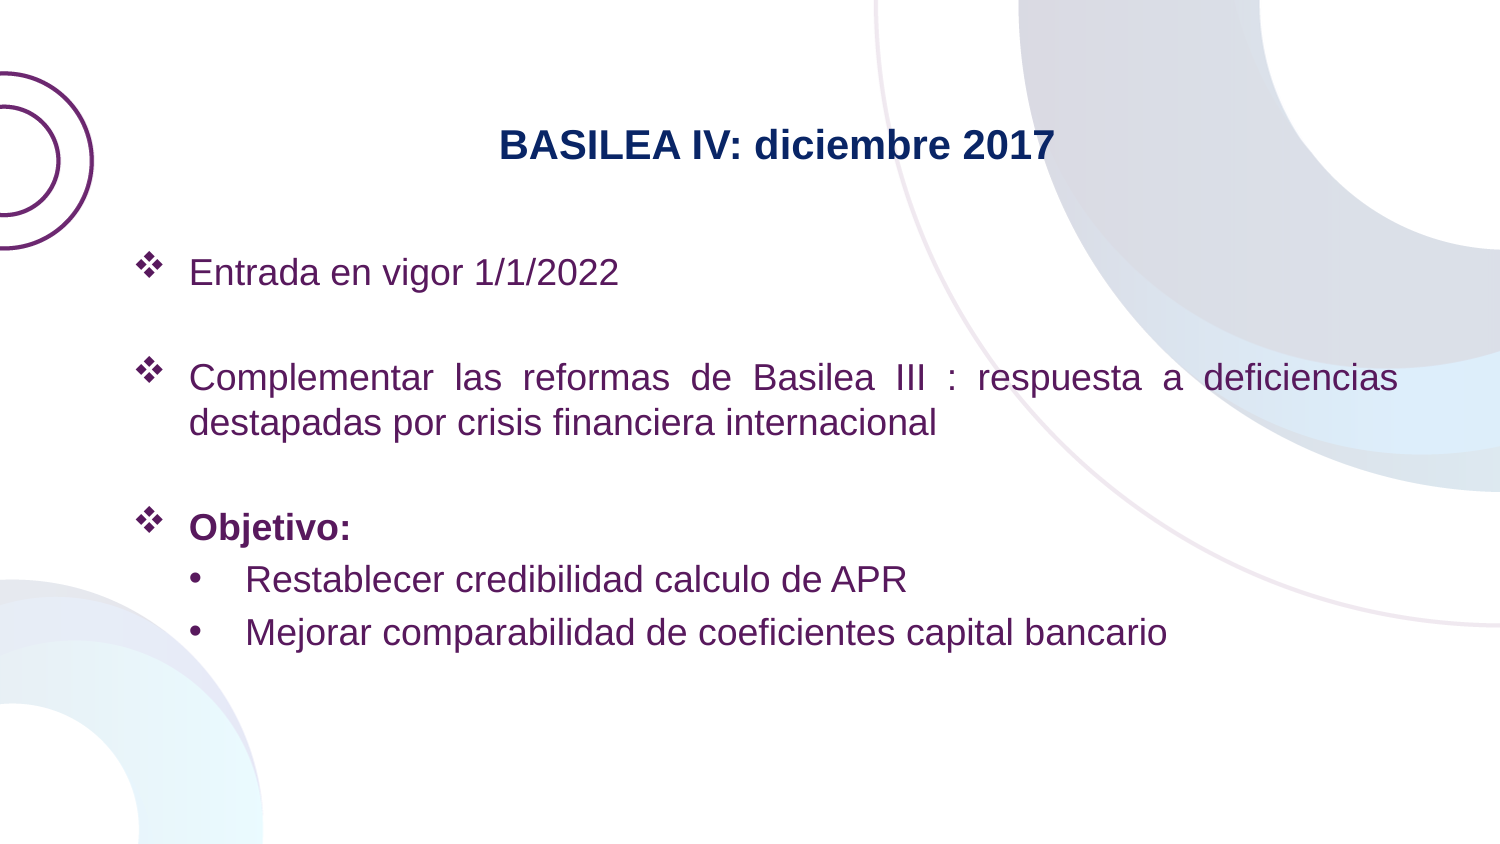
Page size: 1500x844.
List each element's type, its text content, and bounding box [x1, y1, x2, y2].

text_box [39, 153, 1461, 739]
text_box BASILEA IV: diciembre 2017 [129, 110, 1425, 153]
text_box Entrada en vigor 1/1/2022 Complementar las reformas de Basilea III : respuesta a deficiencias destapadas por crisis financiera internacional Objetivo: Restablecer credibilidad calculo de APR Mejorar comparabilidad de coeficientes capital bancario [117, 240, 1414, 660]
picture [0, 0, 1500, 844]
